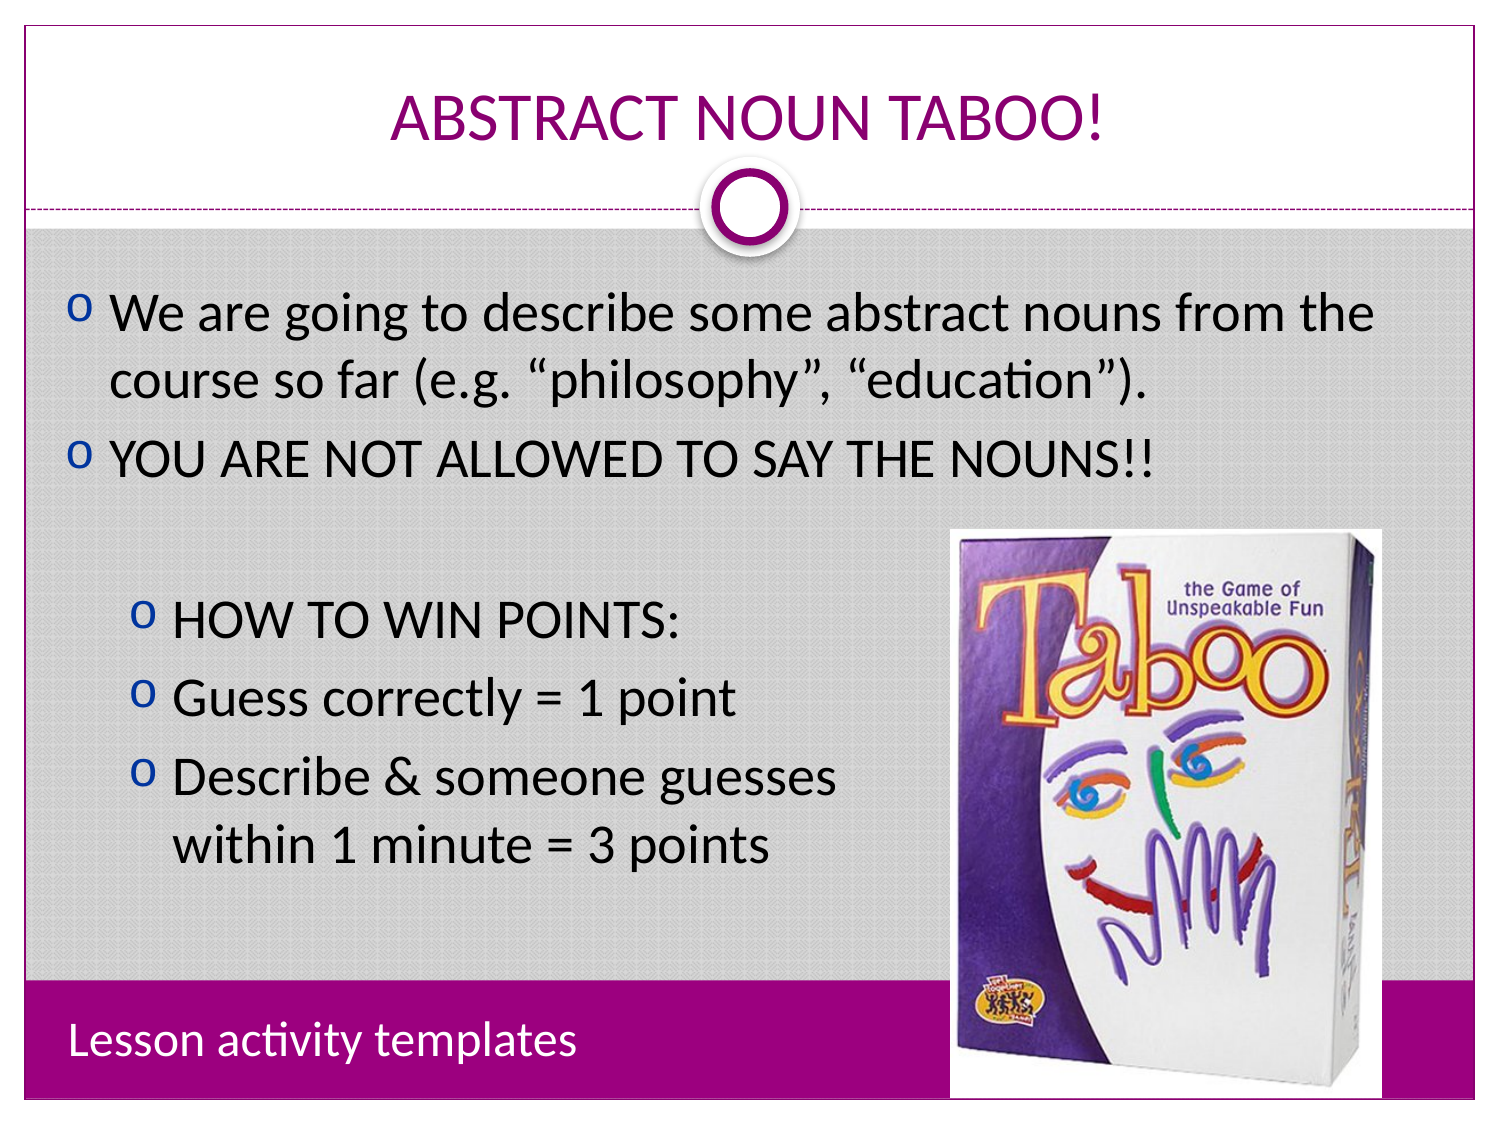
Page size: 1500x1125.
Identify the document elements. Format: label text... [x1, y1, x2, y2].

list We are going to describe some abstract nouns from the course so far (e.g. “philosophy”, “education”). YOU ARE NOT ALLOWED TO SAY THE NOUNS!! [49, 266, 1445, 882]
title ABSTRACT NOUN TABOO! [49, 37, 1450, 163]
text_box HOW TO WIN POINTS: Guess correctly = 1 point Describe & someone guesses within 1 minute = 3 points [113, 574, 885, 1086]
picture [950, 529, 1382, 1098]
